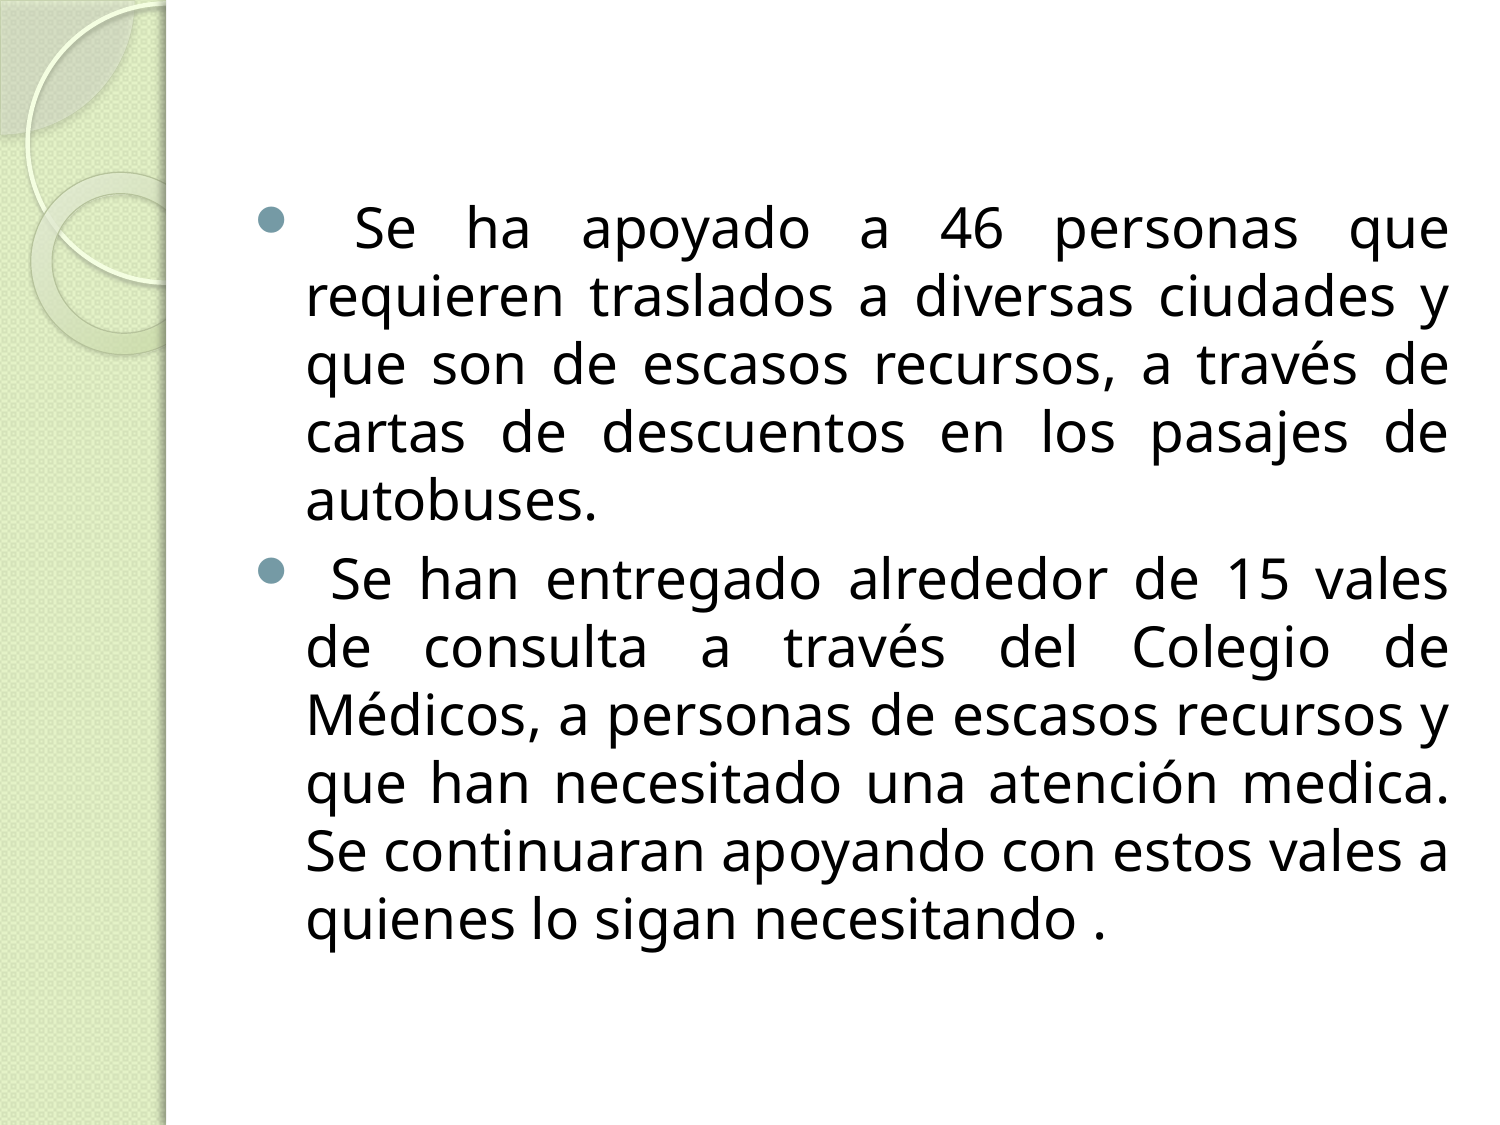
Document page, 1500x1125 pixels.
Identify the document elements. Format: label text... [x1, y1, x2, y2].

list Se ha apoyado a 46 personas que requieren traslados a diversas ciudades y que son de escasos recursos, a través de cartas de descuentos en los pasajes de autobuses. Se han entregado alrededor de 15 vales de consulta a través del Colegio de Médicos, a personas de escasos recursos y que han necesitado una atención medica. Se continuaran apoyando con estos vales a quienes lo sigan necesitando . [235, 184, 1466, 1025]
